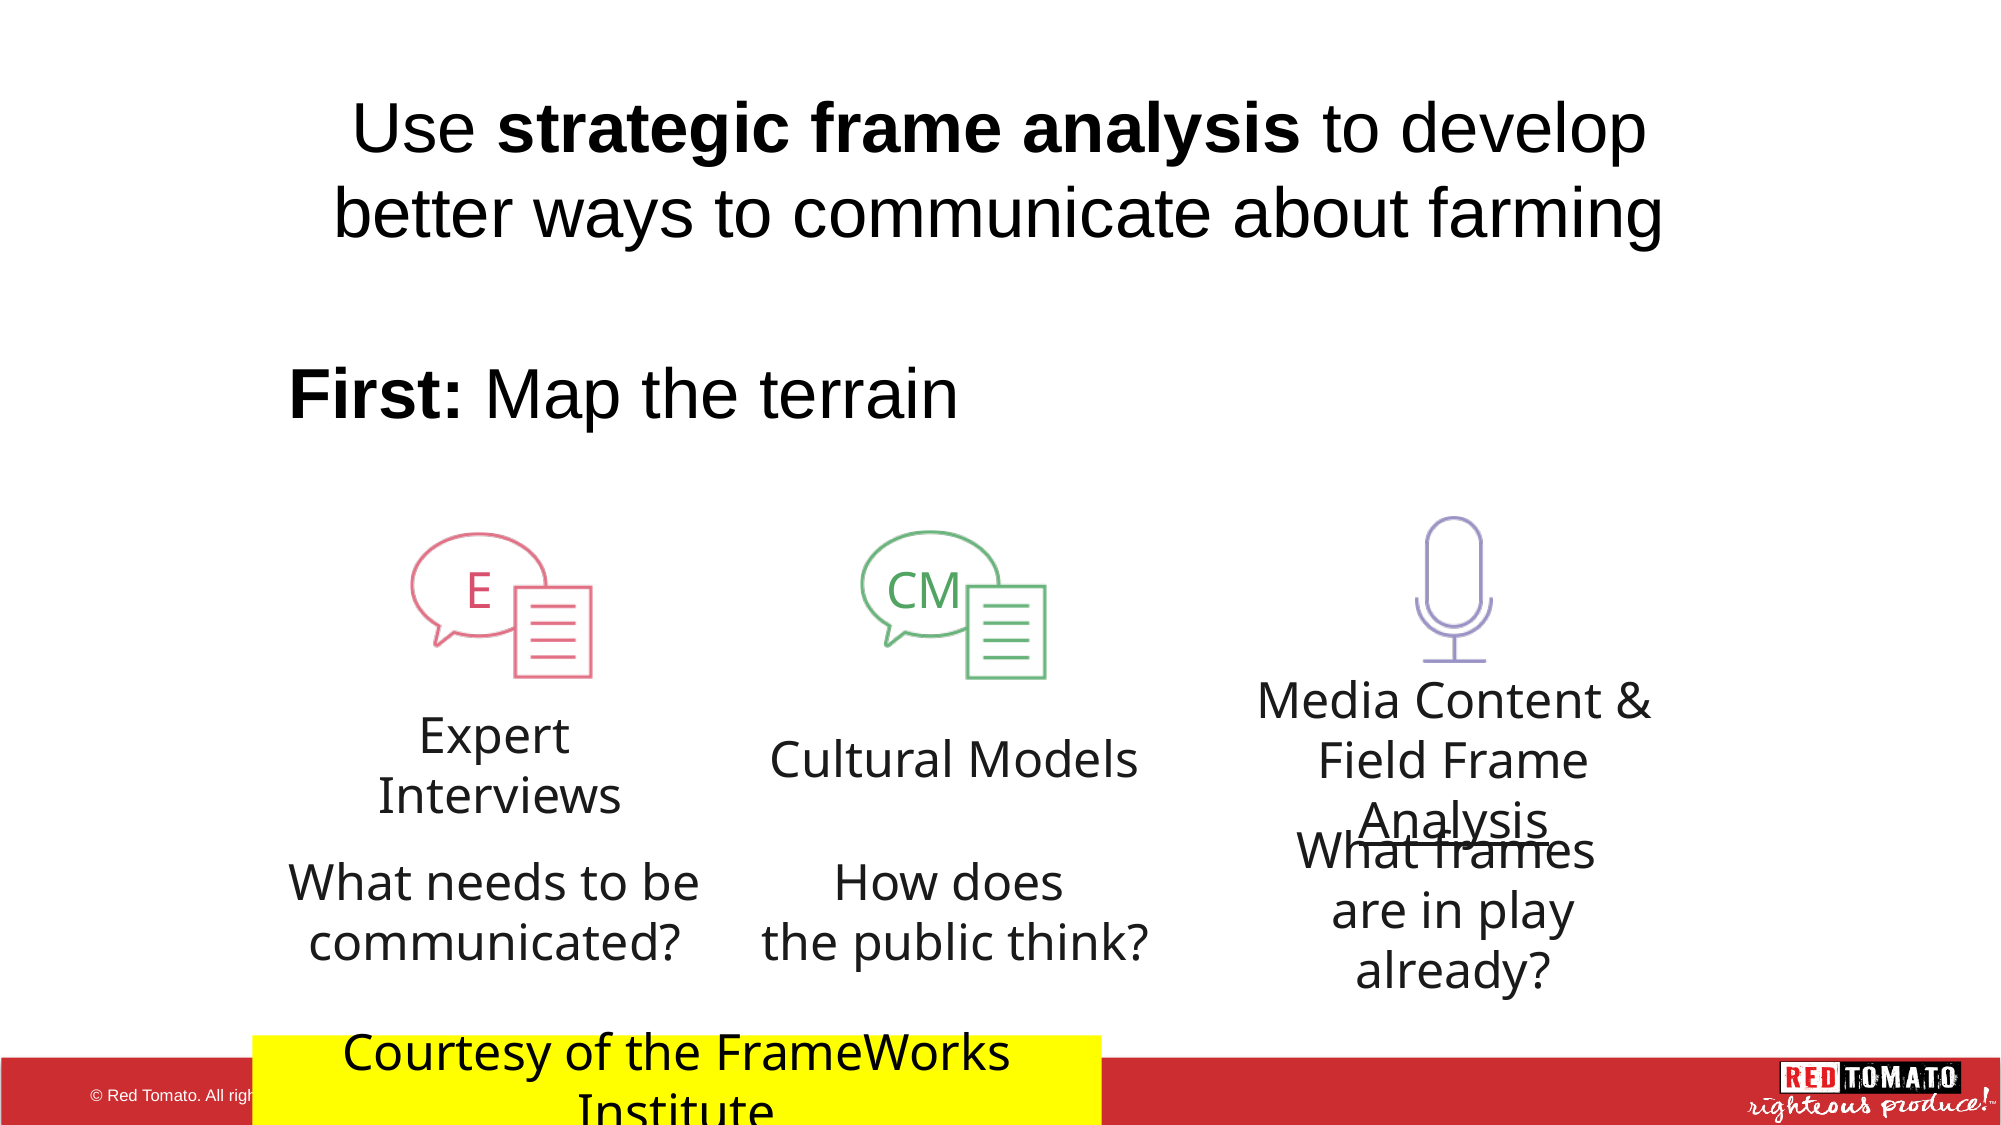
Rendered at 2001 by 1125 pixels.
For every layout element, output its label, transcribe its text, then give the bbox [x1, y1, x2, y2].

text_box Use strategic frame analysis to develop better ways to communicate about farming [249, 17, 1750, 316]
text_box Courtesy of the FrameWorks Institute [252, 1035, 1102, 1125]
picture [1747, 1059, 1996, 1123]
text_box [272, 516, 1685, 969]
title First: Map the terrain [273, 316, 1047, 498]
